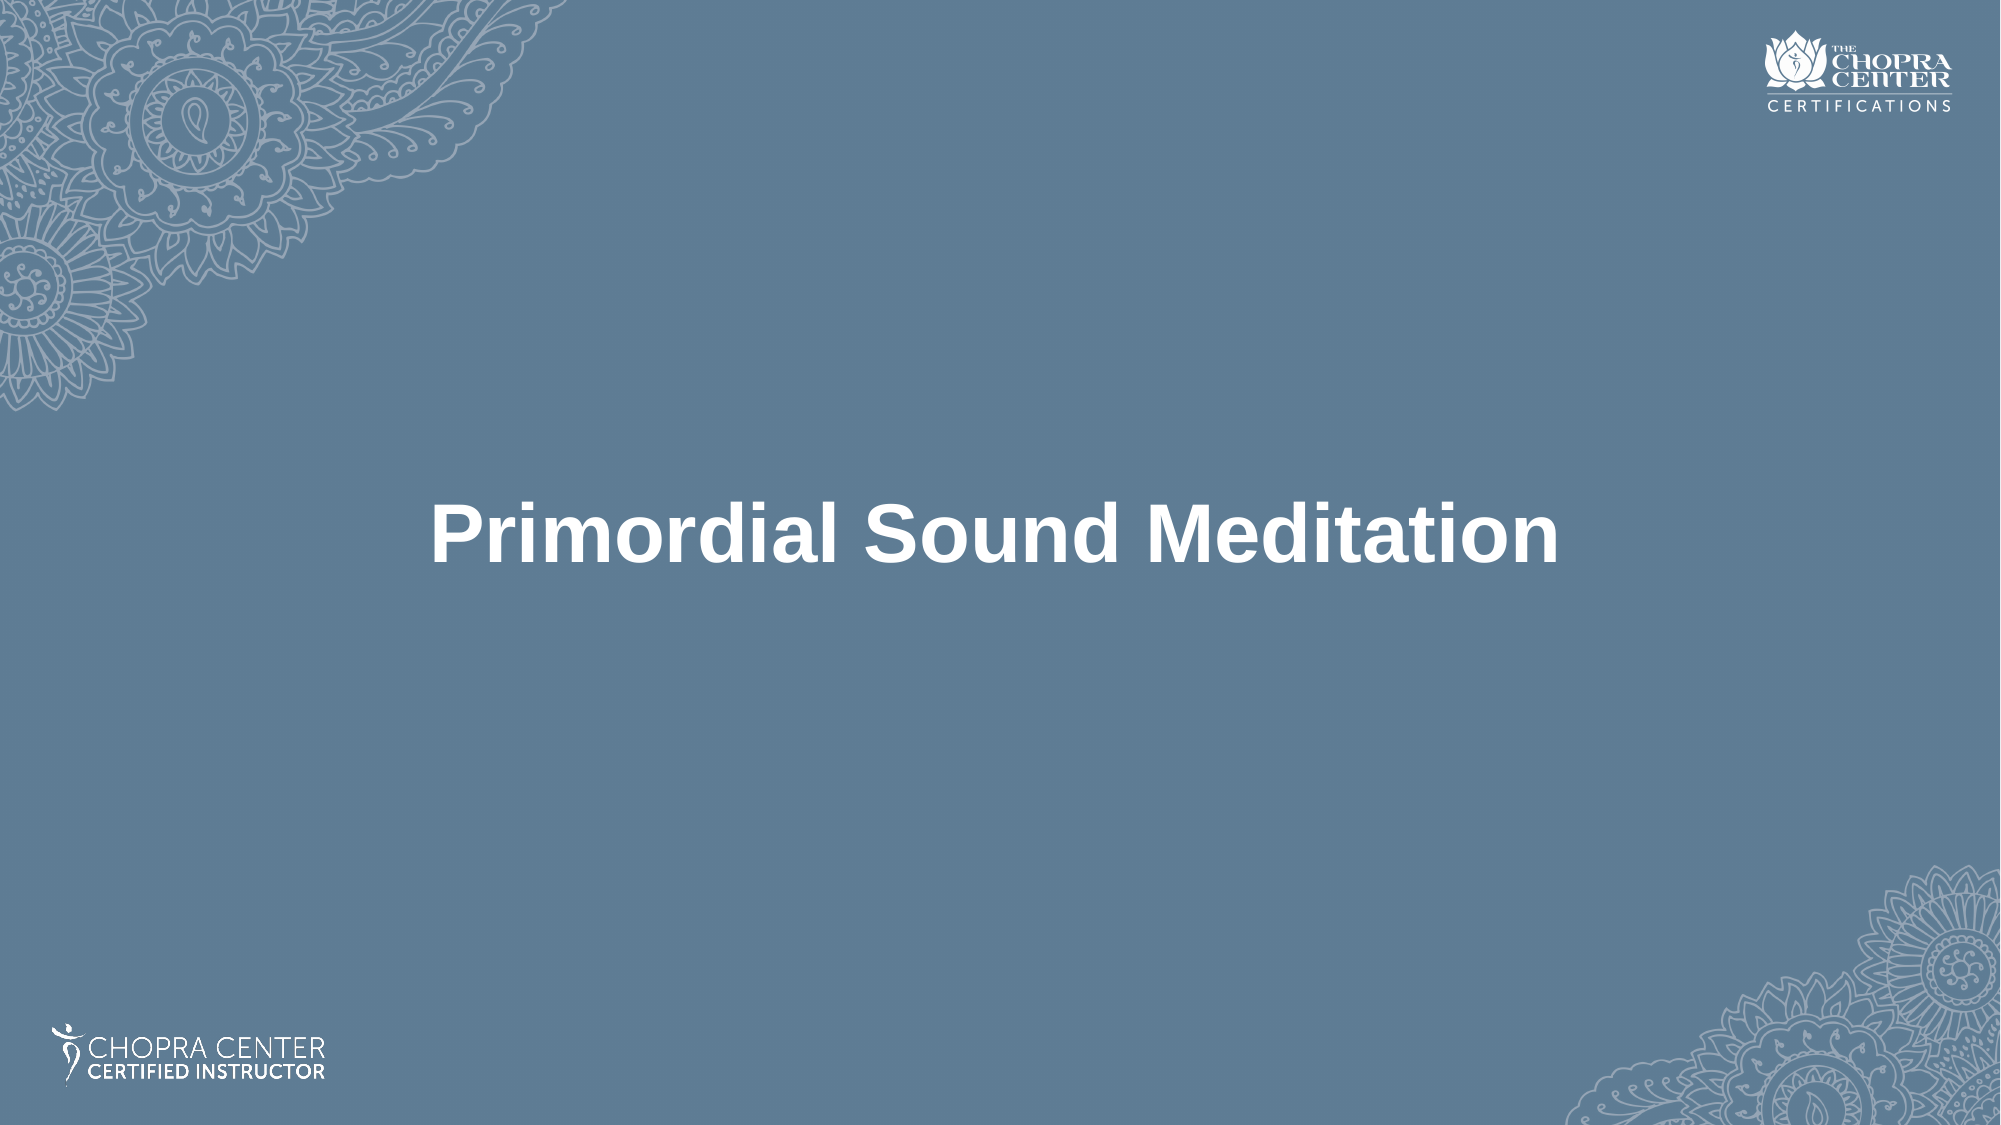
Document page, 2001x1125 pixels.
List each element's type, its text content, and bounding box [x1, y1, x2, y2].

picture [0, 0, 2001, 1125]
text_box Primordial Sound Meditation [358, 372, 1634, 686]
